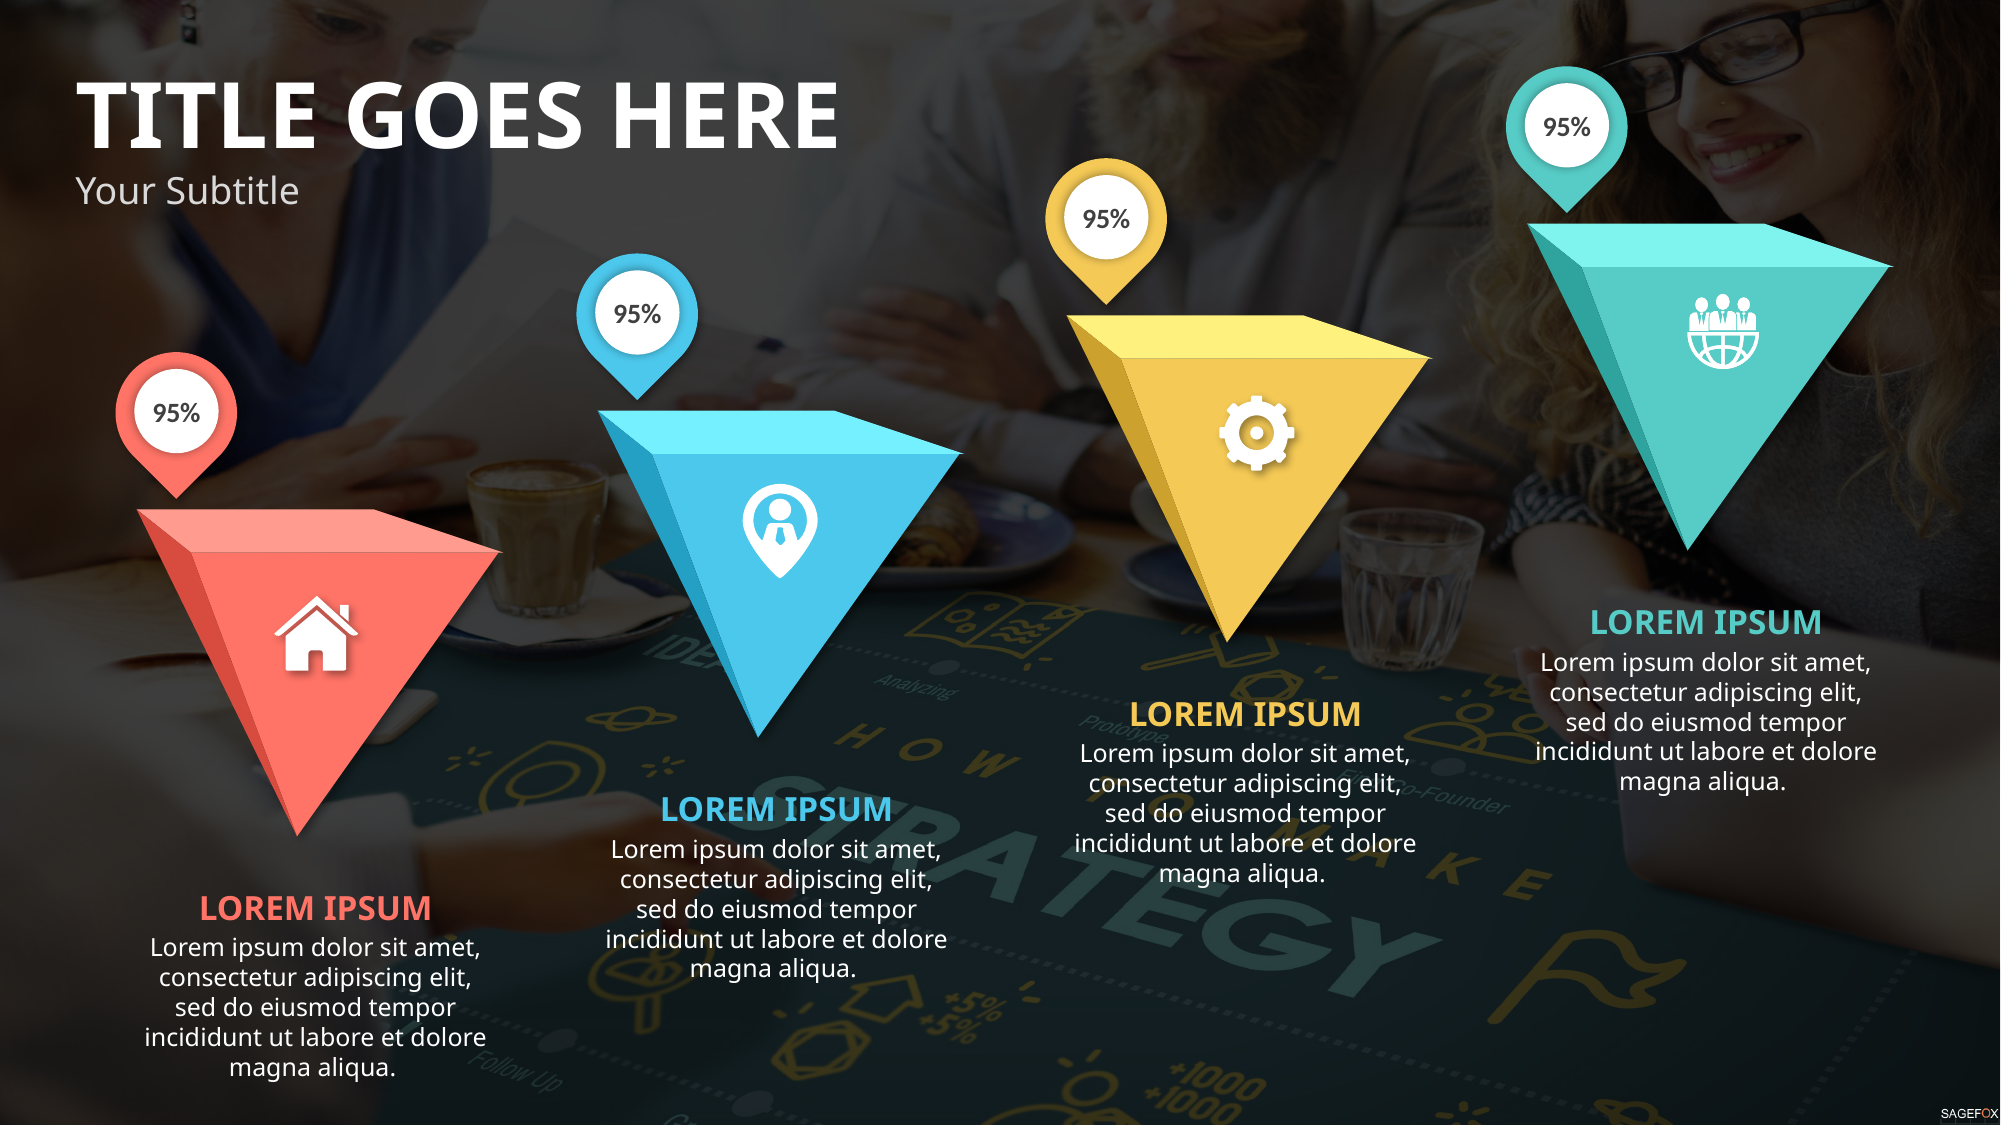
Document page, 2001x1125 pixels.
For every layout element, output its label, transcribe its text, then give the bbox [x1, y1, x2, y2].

text_box TITLE GOES HERE Your Subtitle [60, 49, 1036, 220]
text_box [1066, 315, 1434, 643]
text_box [1505, 66, 1628, 188]
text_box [742, 483, 818, 579]
text_box LOREM IPSUM Lorem ipsum dolor sit amet, consectetur adipiscing elit, sed do eiusmod tempor incididunt ut labore et dolore magna aliqua. [589, 780, 965, 991]
text_box LOREM IPSUM Lorem ipsum dolor sit amet, consectetur adipiscing elit, sed do eiusmod tempor incididunt ut labore et dolore magna aliqua. [1058, 685, 1434, 896]
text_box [597, 410, 965, 738]
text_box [1687, 293, 1759, 369]
picture [0, 0, 2001, 1125]
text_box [576, 253, 698, 375]
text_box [136, 509, 504, 837]
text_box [1045, 158, 1167, 280]
text_box LOREM IPSUM Lorem ipsum dolor sit amet, consectetur adipiscing elit, sed do eiusmod tempor incididunt ut labore et dolore magna aliqua. [1518, 593, 1894, 804]
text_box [1527, 223, 1894, 551]
text_box LOREM IPSUM Lorem ipsum dolor sit amet, consectetur adipiscing elit, sed do eiusmod tempor incididunt ut labore et dolore magna aliqua. [128, 879, 504, 1089]
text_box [115, 352, 237, 474]
